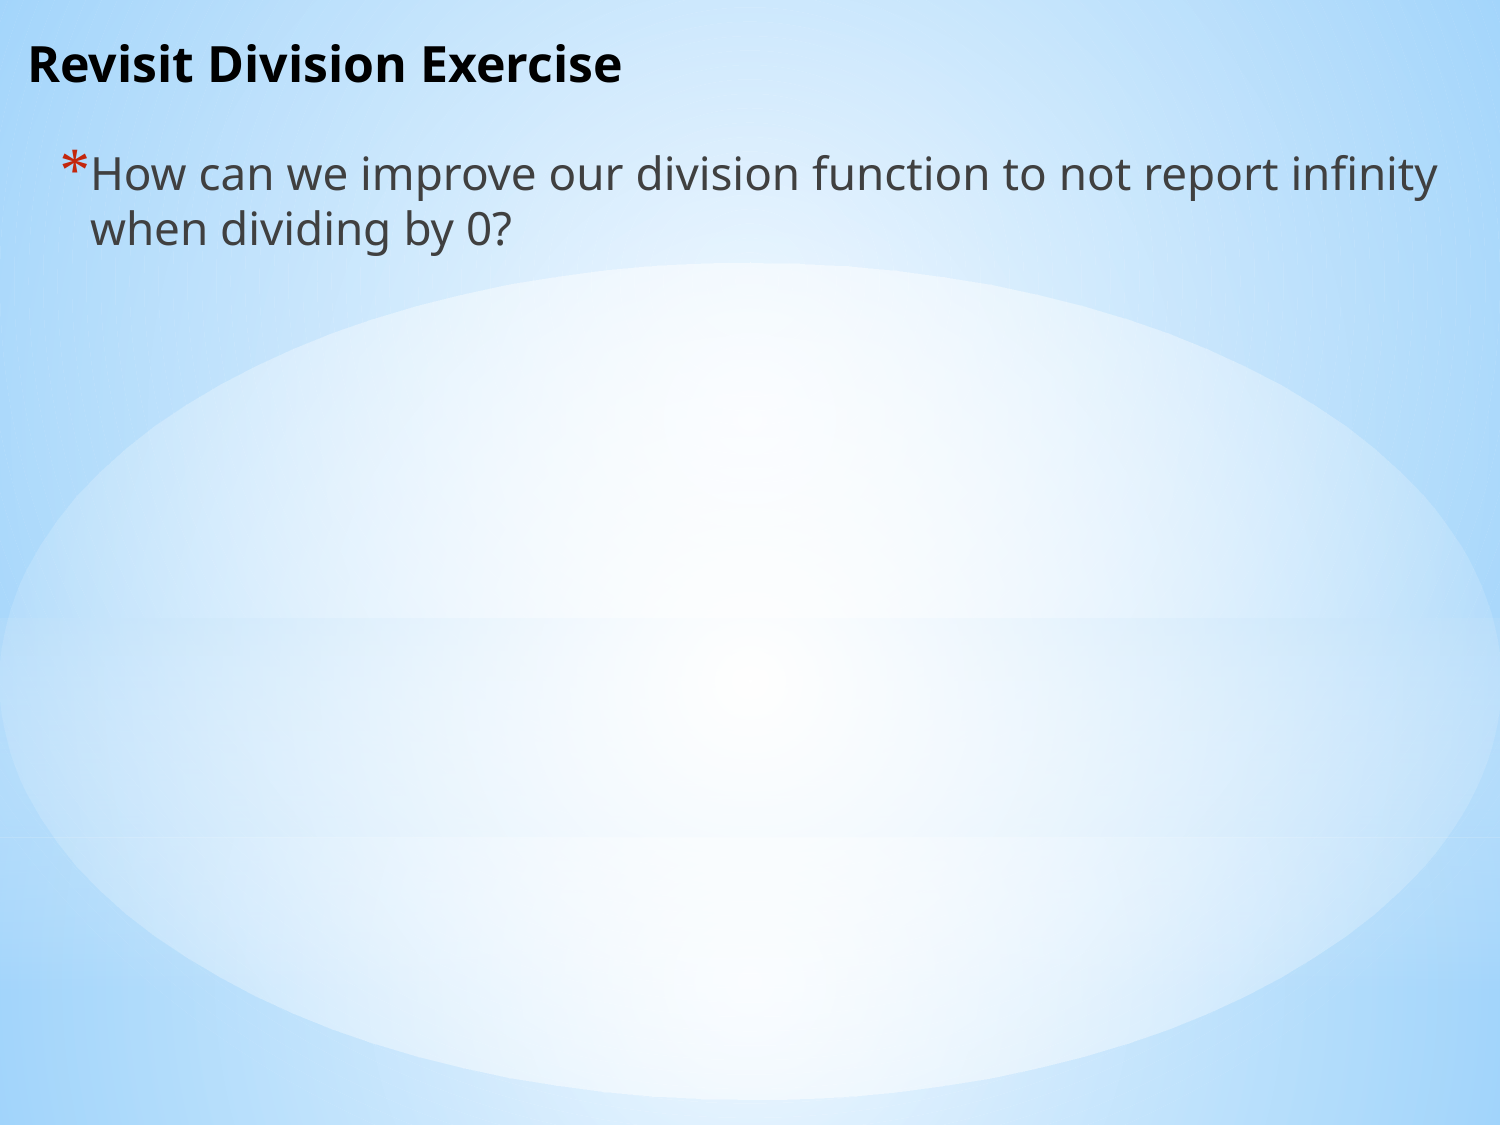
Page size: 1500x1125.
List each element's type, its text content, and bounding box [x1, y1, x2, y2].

list How can we improve our division function to not report infinity when dividing by 0? [37, 137, 1463, 1063]
title Revisit Division Exercise [12, 24, 1425, 96]
